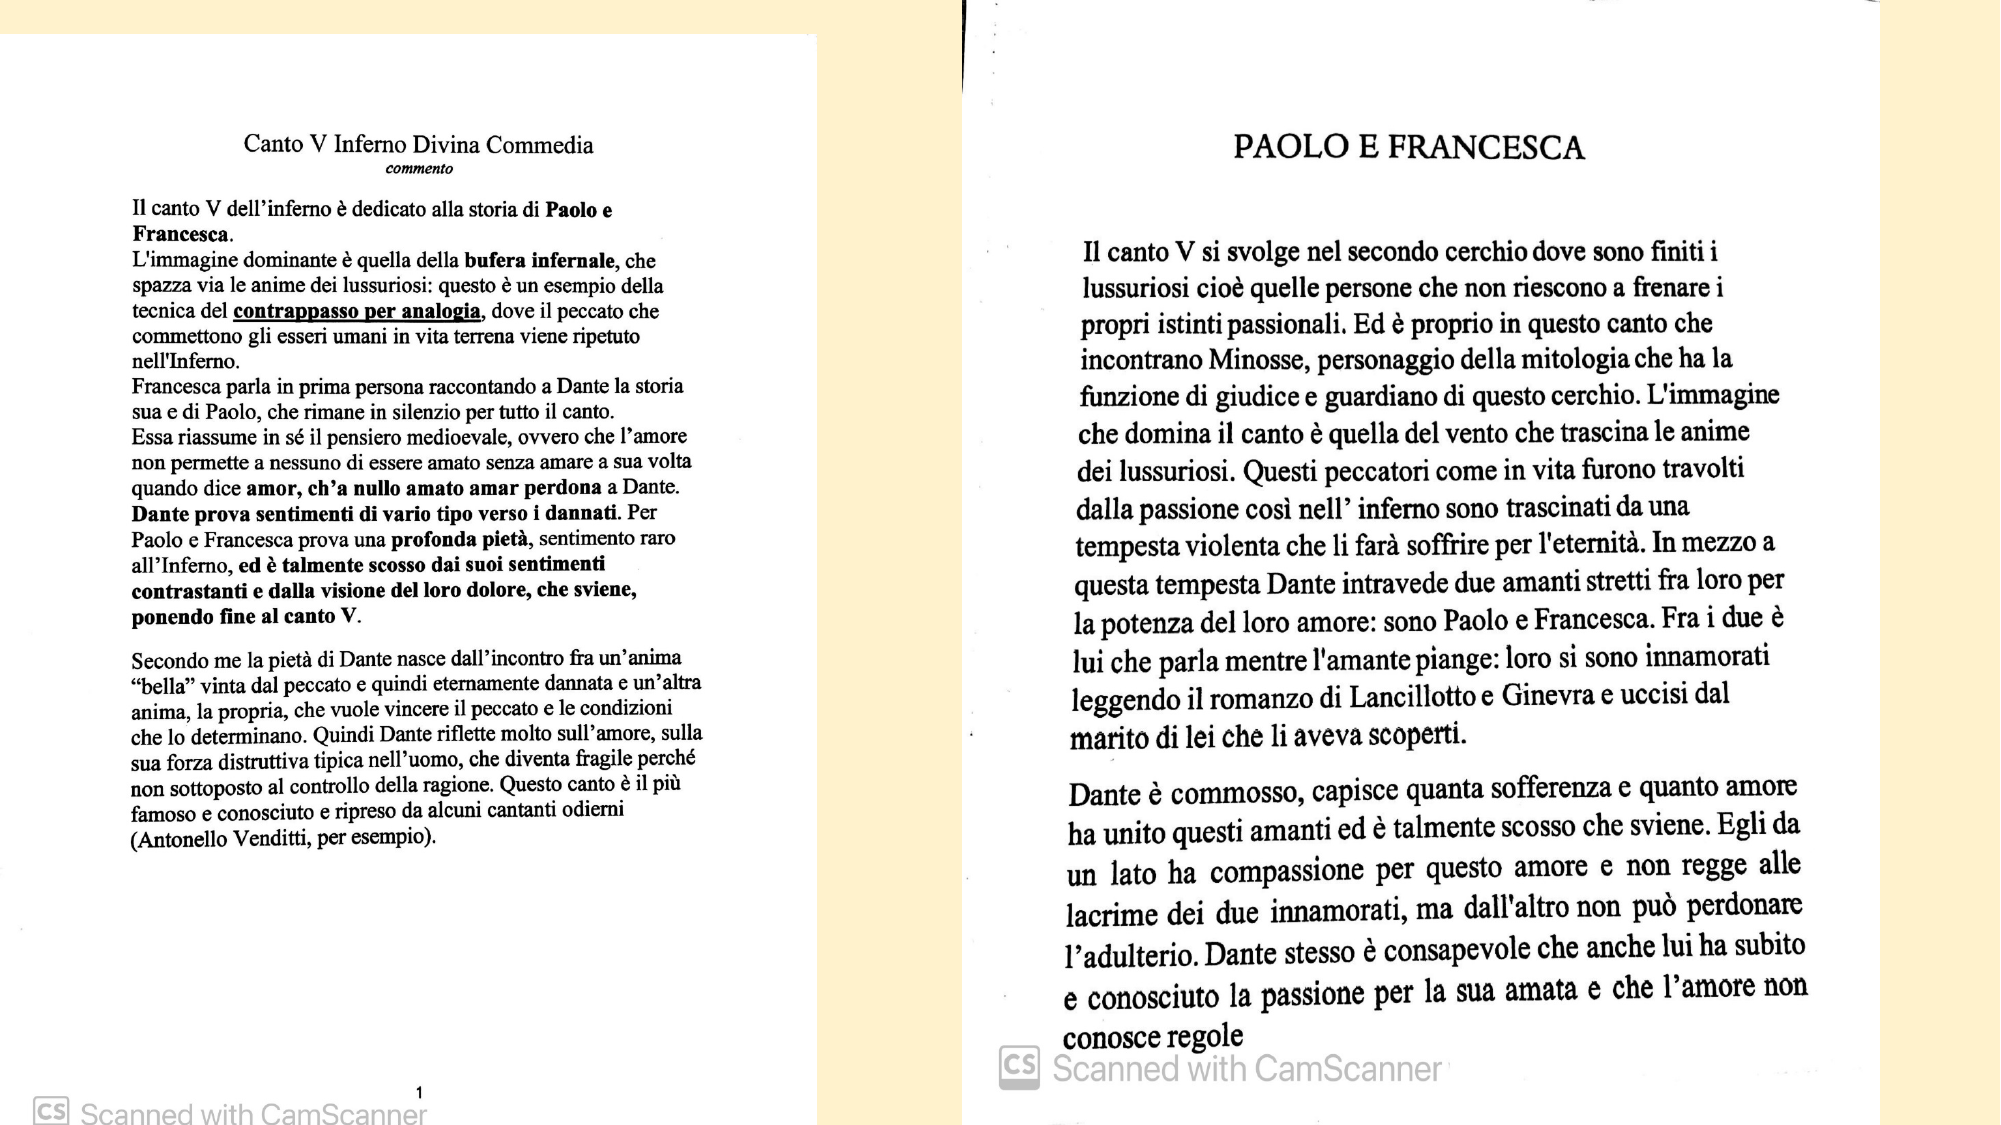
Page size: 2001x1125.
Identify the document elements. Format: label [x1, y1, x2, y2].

picture [962, 0, 1880, 1125]
picture [0, 34, 817, 1125]
